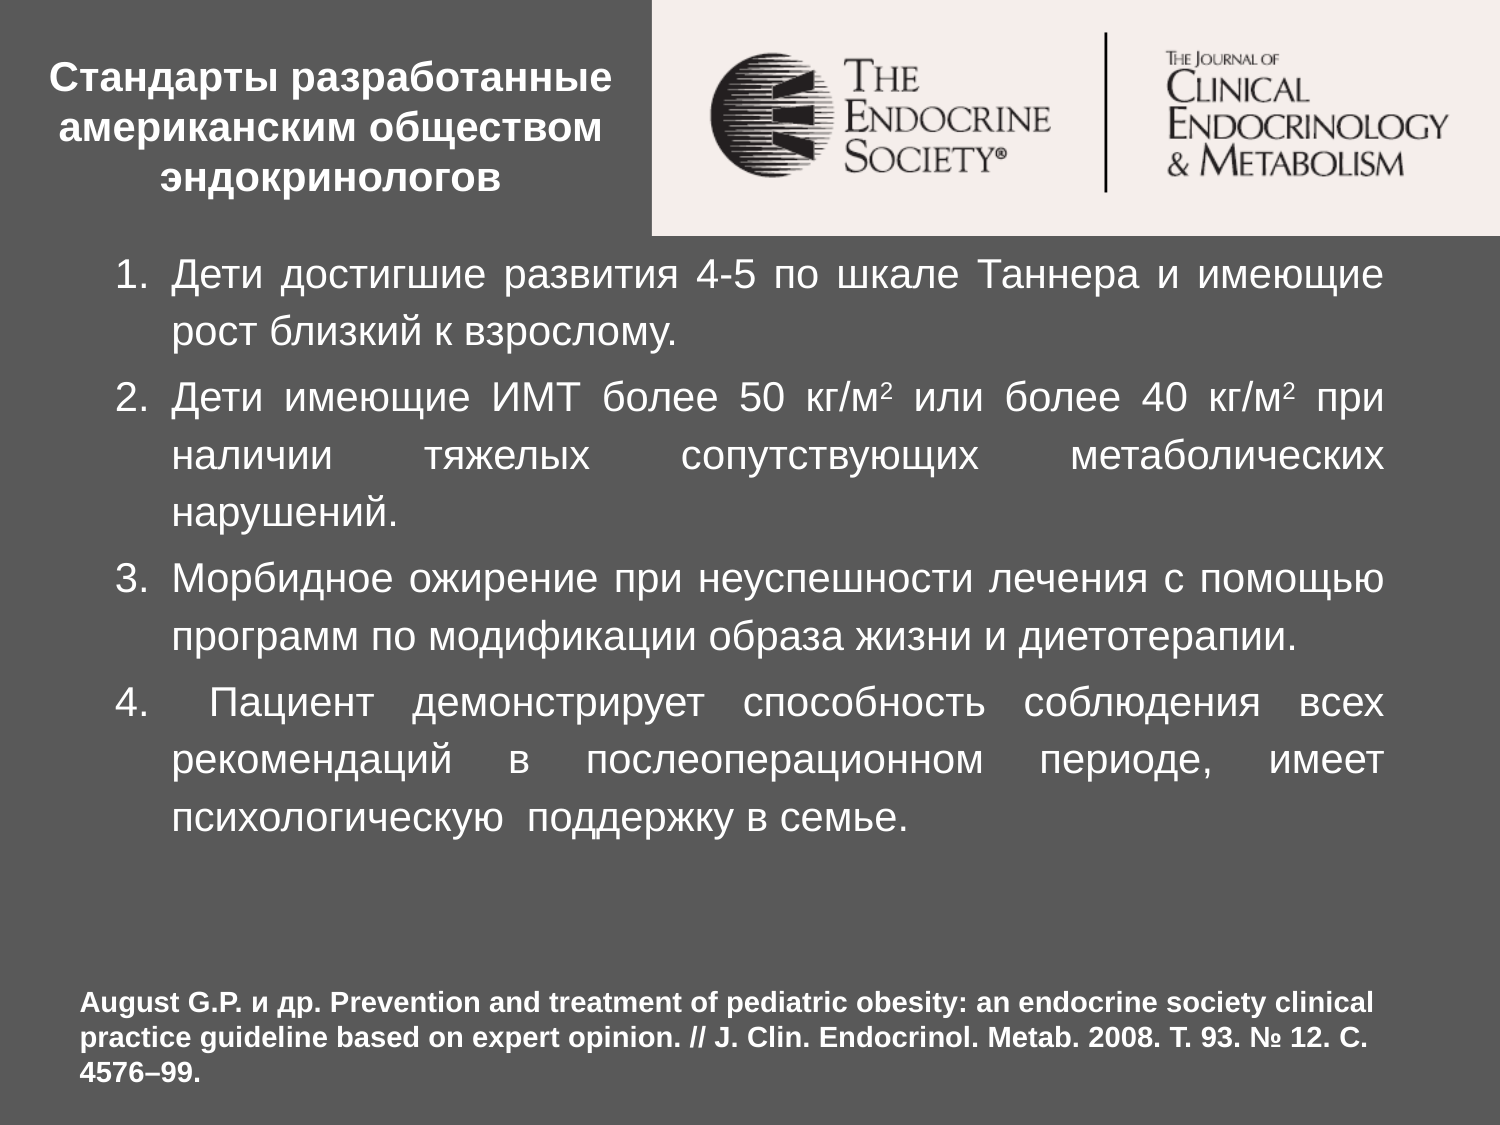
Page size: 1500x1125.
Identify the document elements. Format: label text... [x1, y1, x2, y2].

text_box Дети достигшие развития 4-5 по шкале Таннера и имеющие рост близкий к взрослому. Дети имеющие ИМТ более 50 кг/м2 или более 40 кг/м2 при наличии тяжелых сопутствующих метаболических нарушений. Морбидное ожирение при неуспешности лечения с помощью программ по модификации образа жизни и диетотерапии. Пациент демонстрирует способность соблюдения всех рекомендаций в послеоперационном периоде, имеет психологическую поддержку в семье. [100, 231, 1400, 847]
text_box Стандарты разработанные американским обществом эндокринологов [0, 42, 651, 208]
text_box August G.P. и др. Prevention and treatment of pediatric obesity: an endocrine society clinical practice guideline based on expert opinion. // J. Clin. Endocrinol. Metab. 2008. Т. 93. № 12. С. 4576–99. [64, 976, 1447, 1096]
picture [651, 0, 1500, 236]
